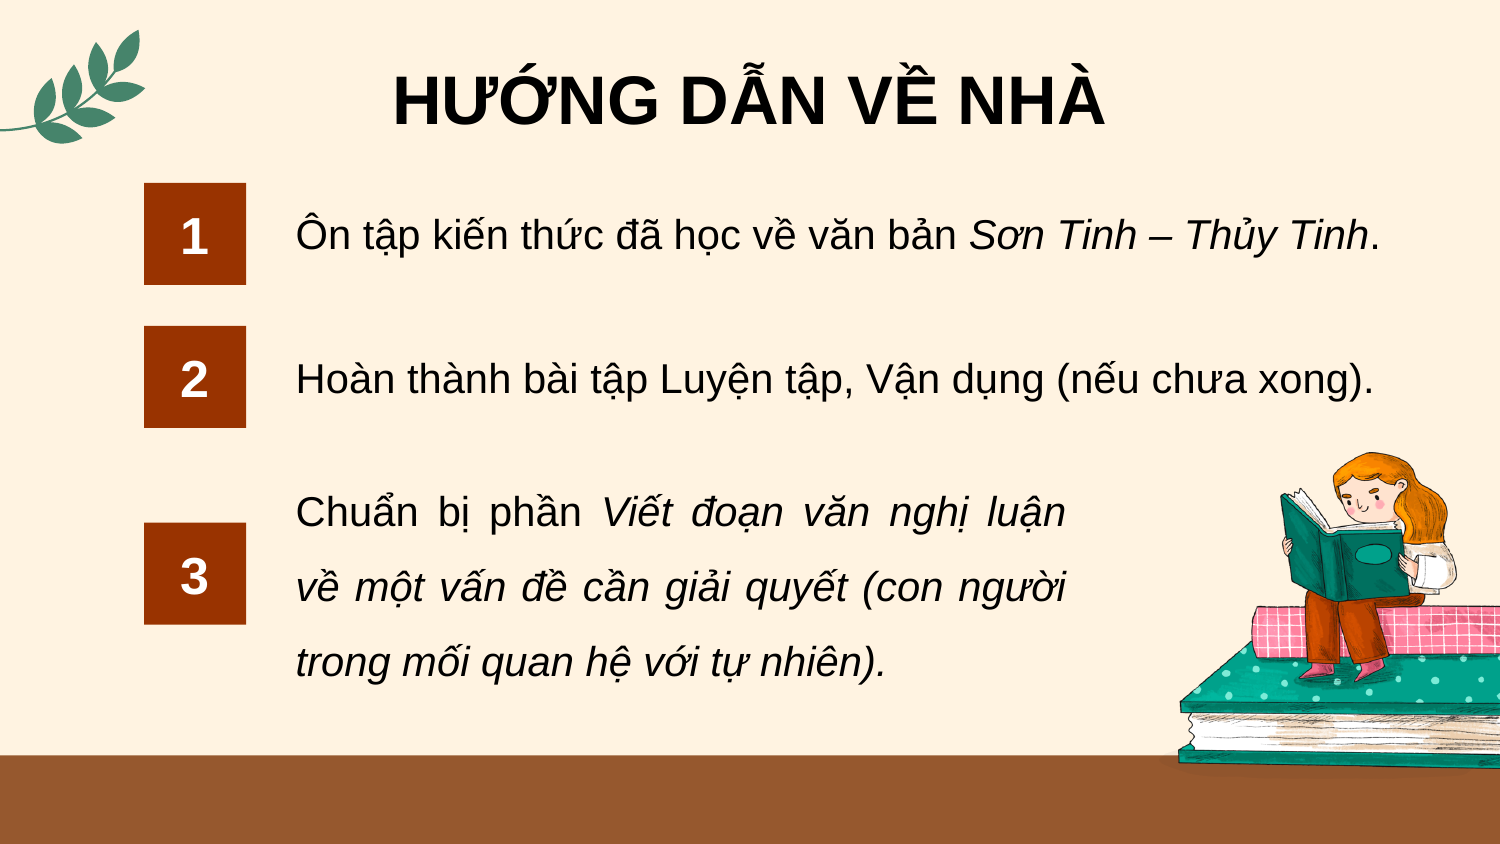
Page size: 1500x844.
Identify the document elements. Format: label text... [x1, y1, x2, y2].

text_box [0, 29, 146, 144]
text_box Hoàn thành bài tập Luyện tập, Vận dụng (nếu chưa xong). [280, 344, 1401, 410]
text_box HƯỚNG DẪN VỀ NHÀ [0, 48, 1500, 146]
text_box 3 [142, 520, 248, 627]
text_box Chuẩn bị phần Viết đoạn văn nghị luận về một vấn đề cần giải quyết (con người trong mối quan hệ với tự nhiên). [280, 452, 1082, 693]
text_box 2 [142, 324, 248, 430]
text_box 1 [142, 181, 248, 287]
picture [1159, 452, 1500, 779]
text_box Ôn tập kiến thức đã học về văn bản Sơn Tinh – Thủy Tinh. [280, 200, 1401, 266]
